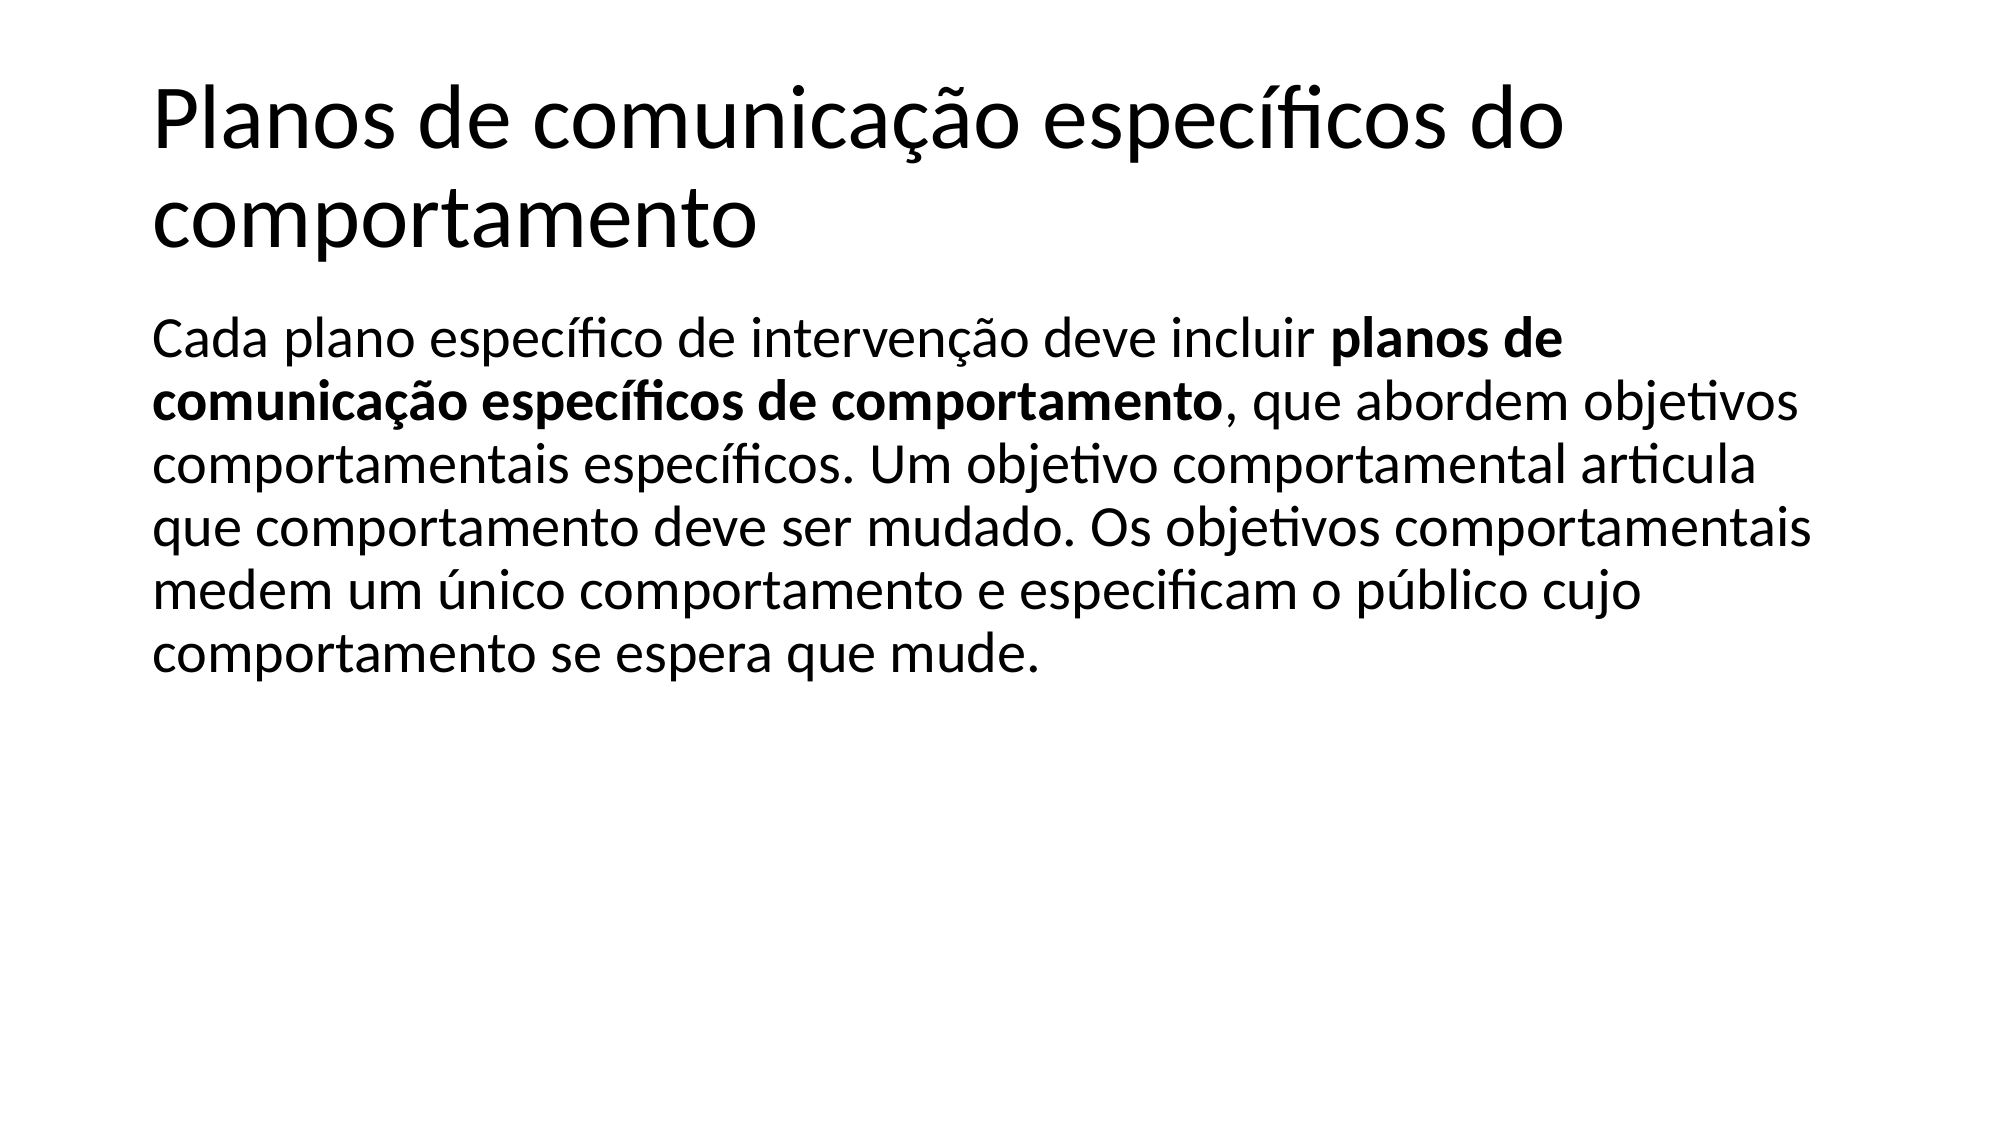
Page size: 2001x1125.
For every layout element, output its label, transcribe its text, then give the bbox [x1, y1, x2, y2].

list Cada plano específico de intervenção deve incluir planos de comunicação específicos de comportamento, que abordem objetivos comportamentais específicos. Um objetivo comportamental articula que comportamento deve ser mudado. Os objetivos comportamentais medem um único comportamento e especificam o público cujo comportamento se espera que mude. [137, 299, 1863, 1014]
title Planos de comunicação específicos do comportamento [137, 59, 1863, 278]
